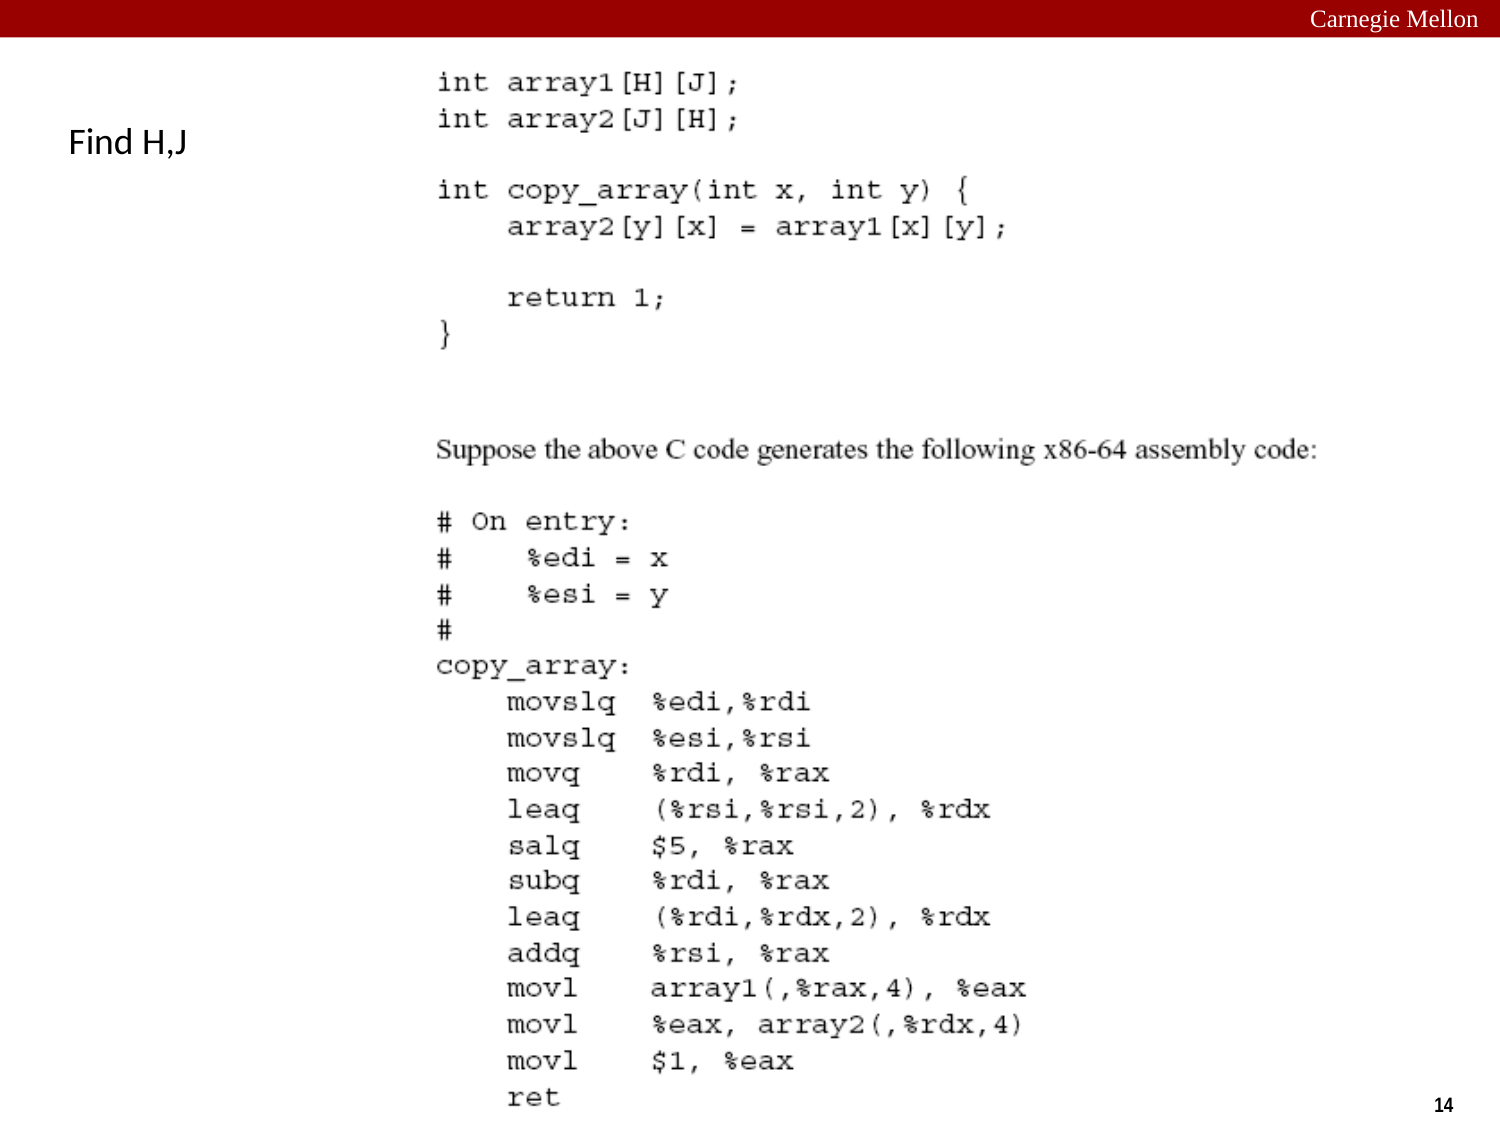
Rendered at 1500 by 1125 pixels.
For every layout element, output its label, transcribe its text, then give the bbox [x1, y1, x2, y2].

text_box Find H,J [53, 109, 354, 170]
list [427, 66, 1324, 1125]
